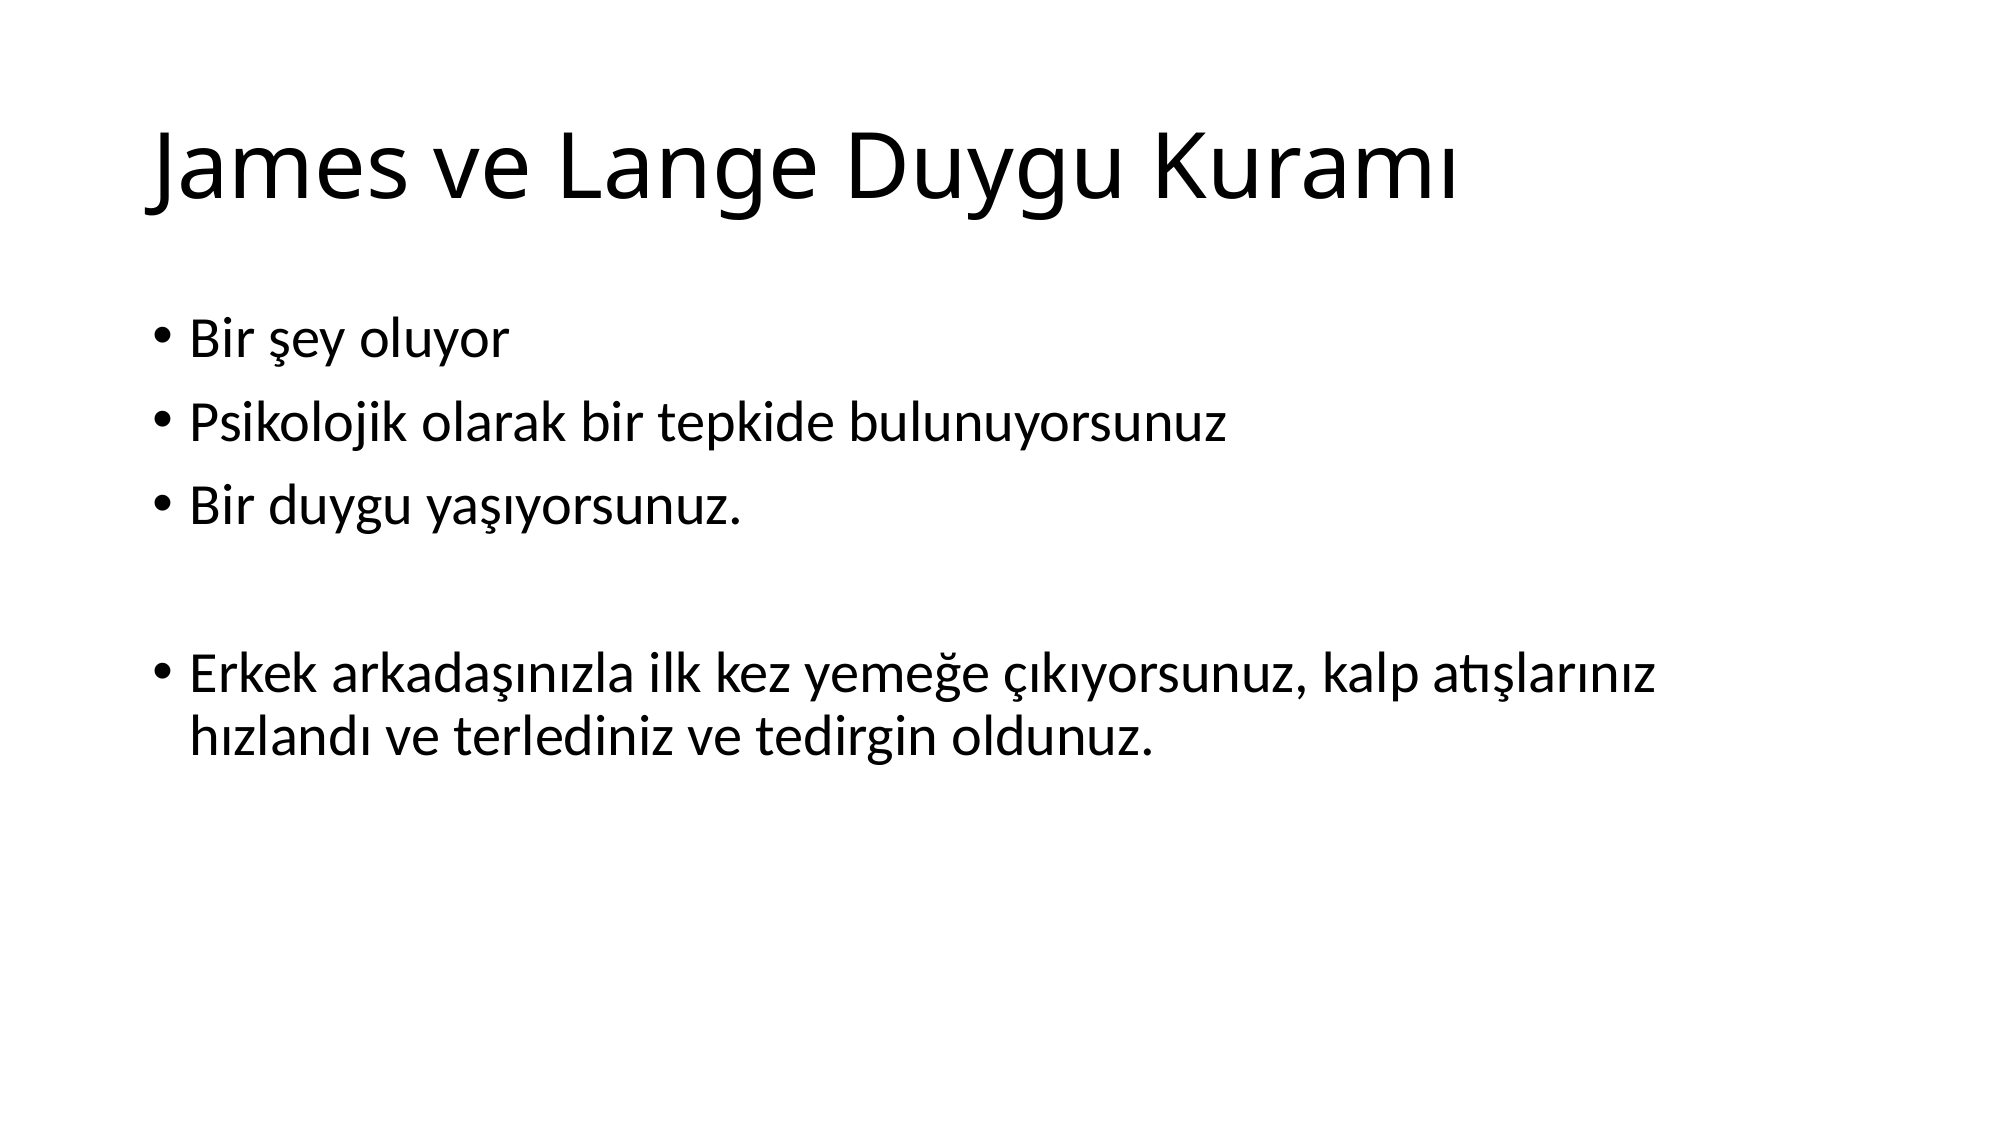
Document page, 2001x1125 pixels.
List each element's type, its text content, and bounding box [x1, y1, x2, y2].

title James ve Lange Duygu Kuramı [137, 59, 1863, 278]
list Bir şey oluyor Psikolojik olarak bir tepkide bulunuyorsunuz Bir duygu yaşıyorsunuz. Erkek arkadaşınızla ilk kez yemeğe çıkıyorsunuz, kalp atışlarınız hızlandı ve terlediniz ve tedirgin oldunuz. [137, 299, 1863, 1014]
